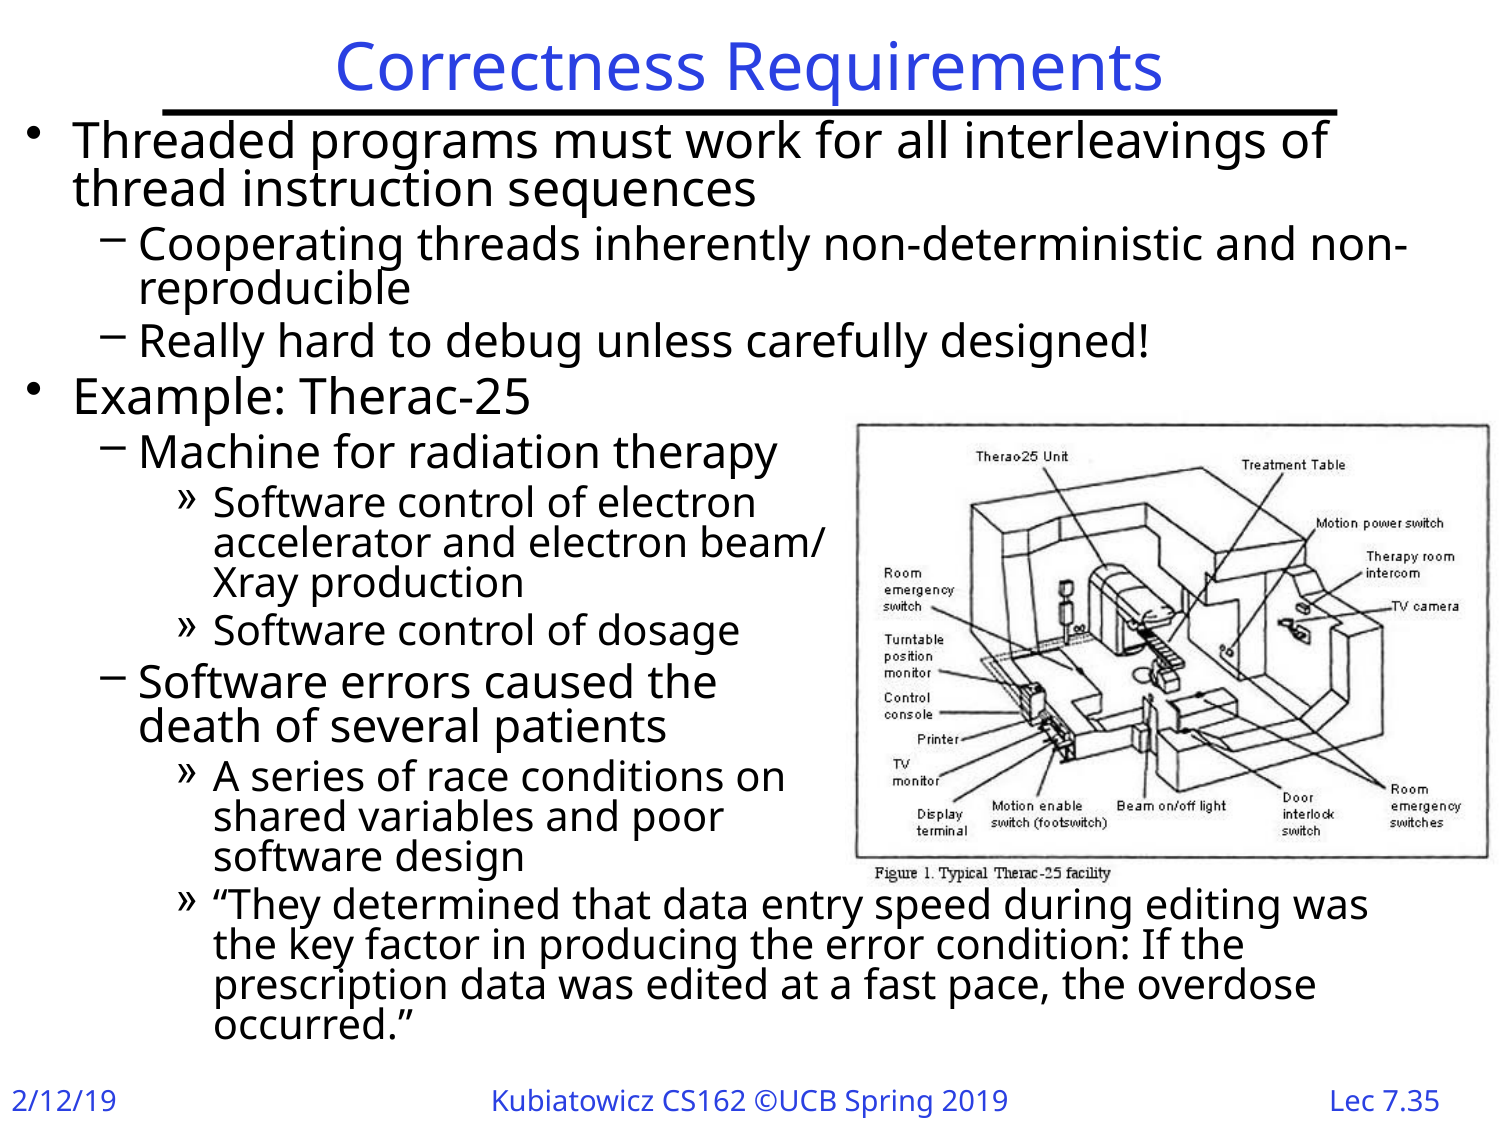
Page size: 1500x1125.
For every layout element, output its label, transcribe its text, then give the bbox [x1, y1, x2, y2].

list Threaded programs must work for all interleavings of thread instruction sequences Cooperating threads inherently non-deterministic and non-reproducible Really hard to debug unless carefully designed! Example: Therac-25 Machine for radiation therapy Software control of electron accelerator and electron beam/ Xray production Software control of dosage Software errors caused the death of several patients A series of race conditions on shared variables and poor software design “They determined that data entry speed during editing was the key factor in producing the error condition: If the prescription data was edited at a fast pace, the overdose occurred.” [10, 113, 1430, 1119]
title Correctness Requirements [162, 24, 1338, 113]
picture [845, 410, 1500, 892]
